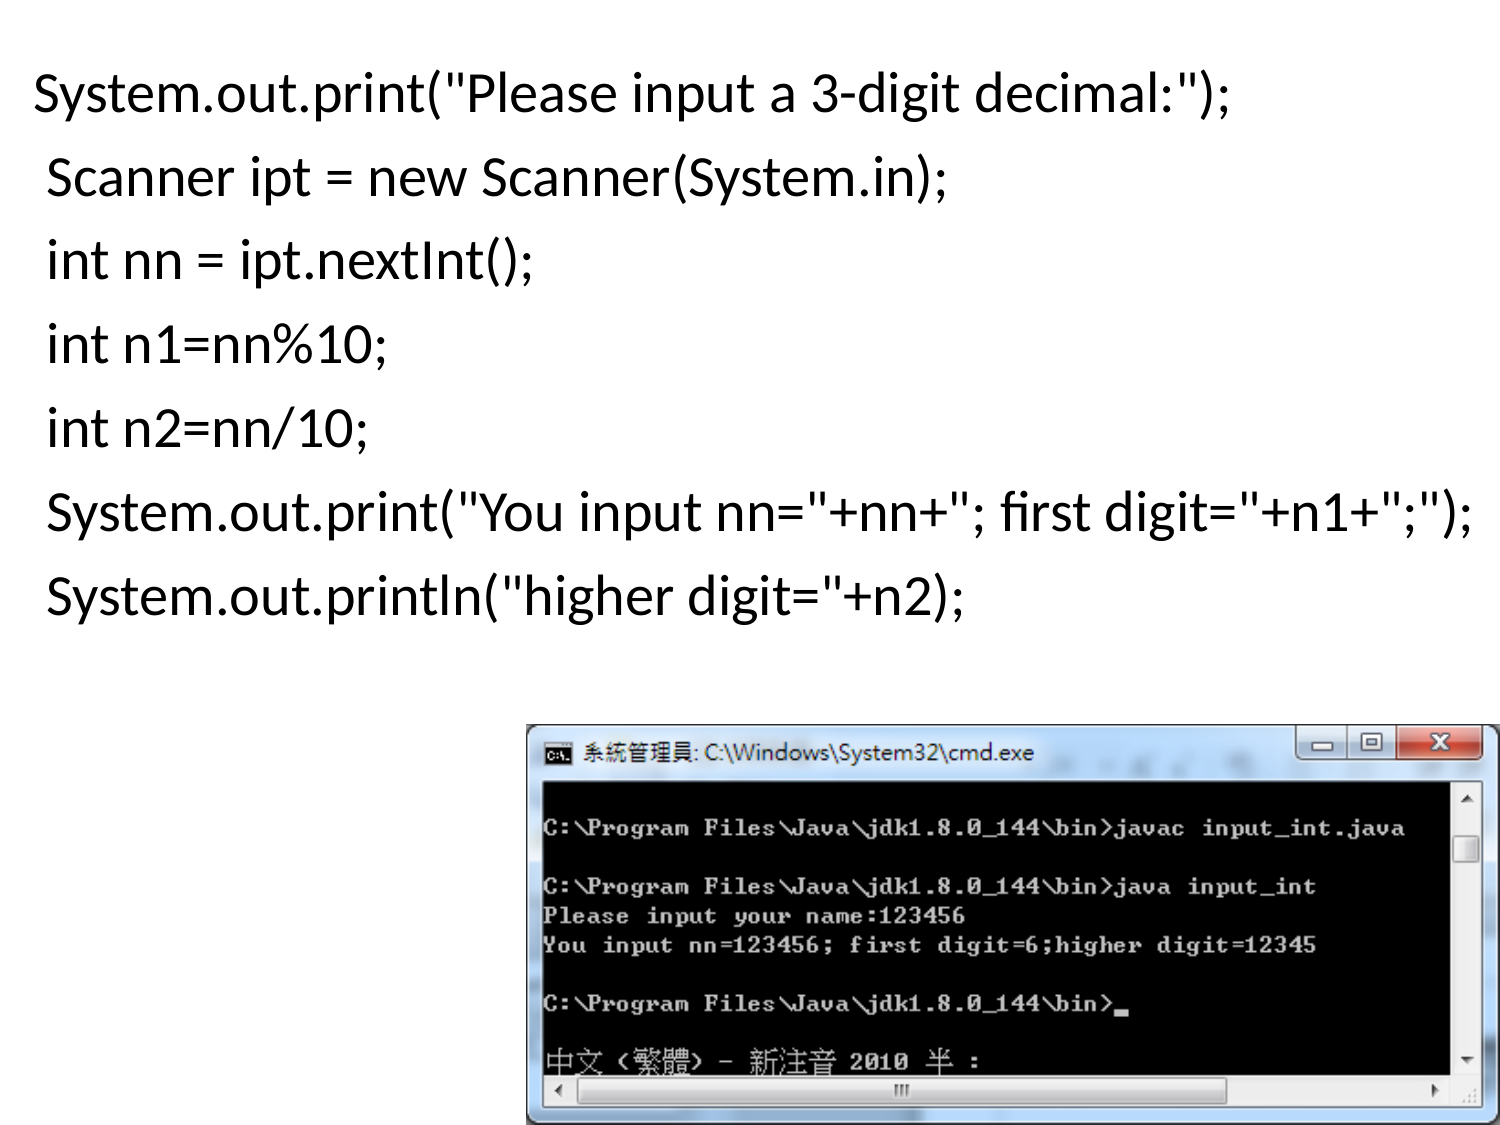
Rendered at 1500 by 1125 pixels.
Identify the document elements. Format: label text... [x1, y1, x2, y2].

picture [526, 724, 1500, 1125]
list System.out.print("Please input a 3-digit decimal:"); Scanner ipt = new Scanner(System.in); int nn = ipt.nextInt(); int n1=nn%10; int n2=nn/10; System.out.print("You input nn="+nn+"; first digit="+n1+";"); System.out.println("higher digit="+n2); [5, 54, 1500, 769]
